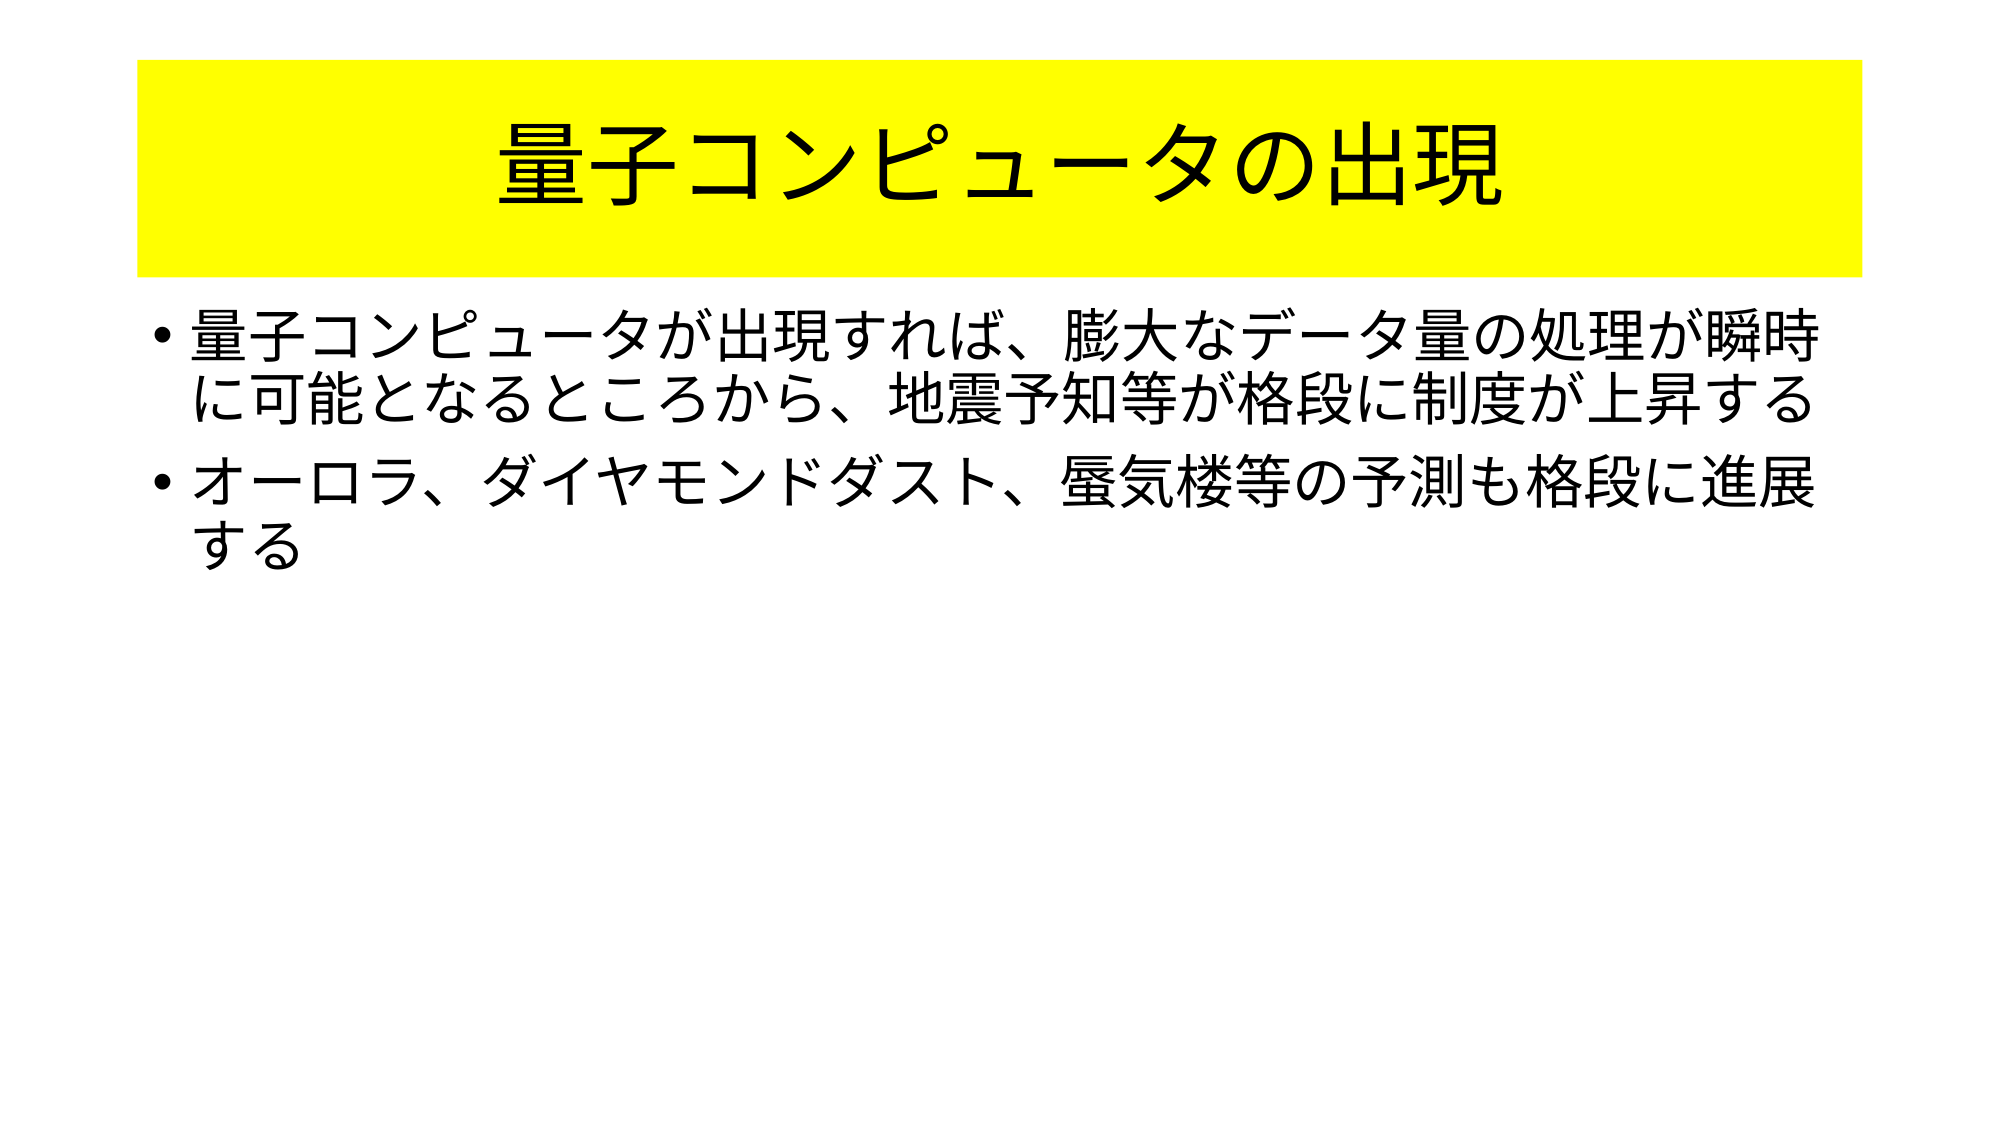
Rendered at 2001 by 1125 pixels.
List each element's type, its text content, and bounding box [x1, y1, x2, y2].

list 量子コンピュータが出現すれば、膨大なデータ量の処理が瞬時に可能となるところから、地震予知等が格段に制度が上昇する オーロラ、ダイヤモンドダスト、蜃気楼等の予測も格段に進展する [137, 299, 1863, 1014]
title 量子コンピュータの出現 [137, 59, 1863, 278]
